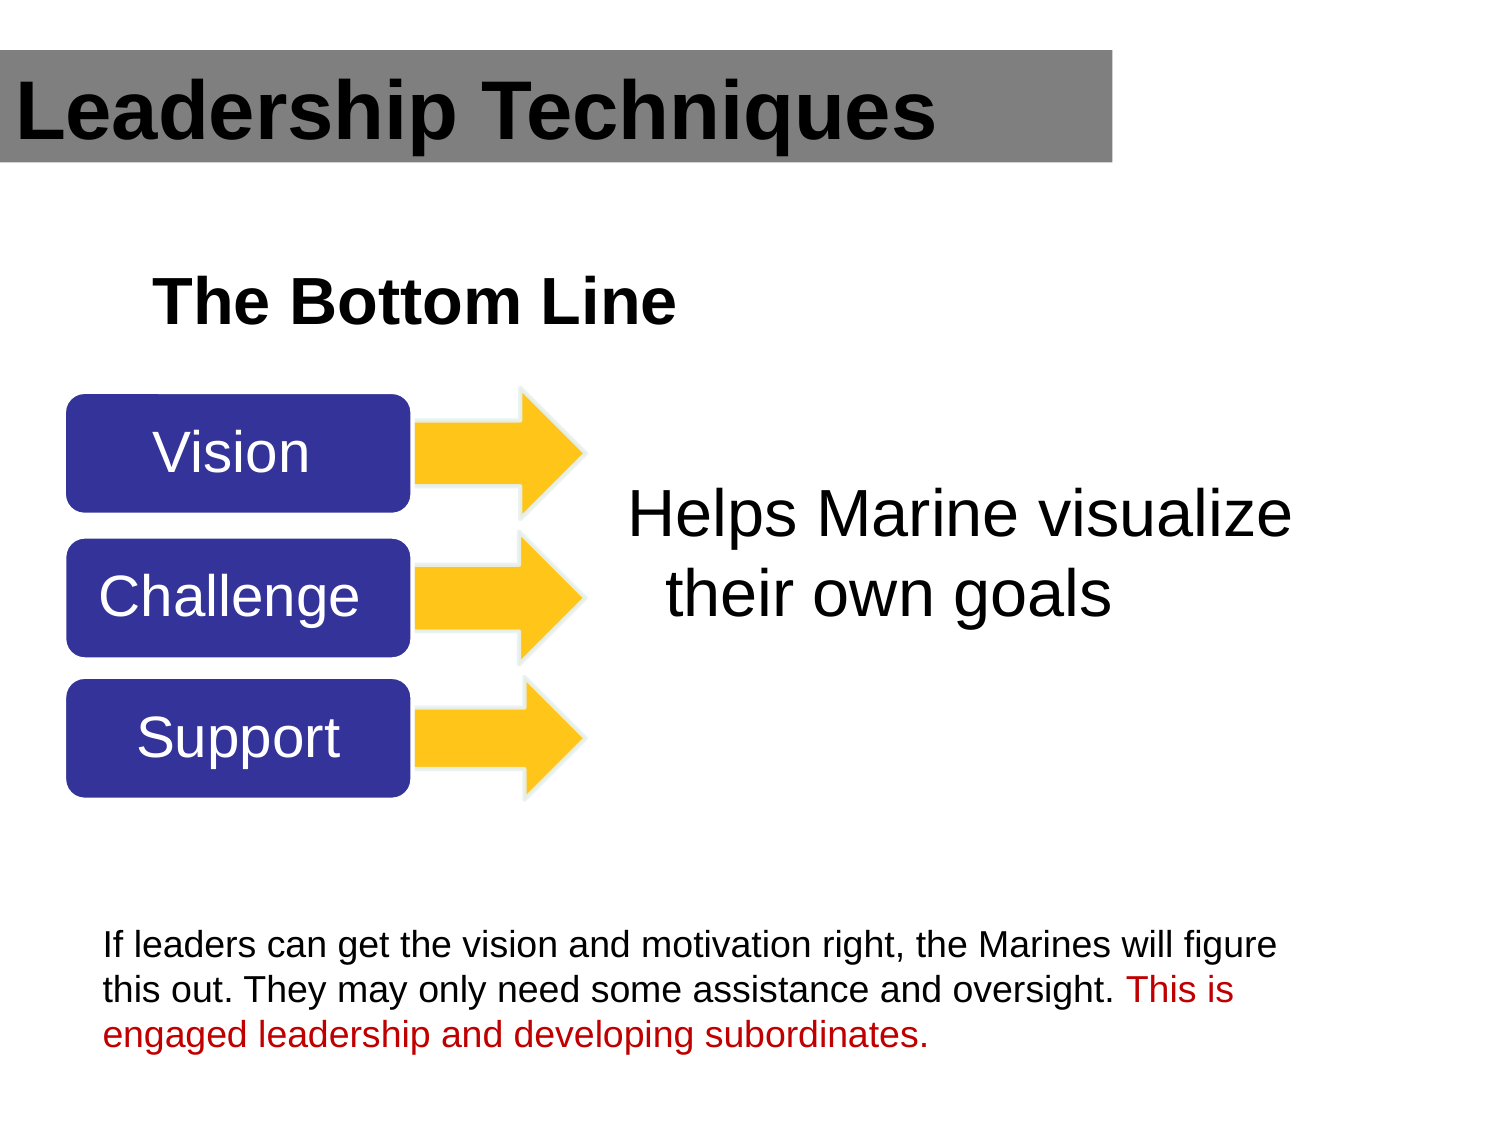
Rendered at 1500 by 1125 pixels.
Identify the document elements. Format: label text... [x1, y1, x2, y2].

text_box Helps Marine visualize their own goals [590, 462, 1400, 640]
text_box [63, 387, 587, 800]
text_box If leaders can get the vision and motivation right, the Marines will figure this out. They may only need some assistance and oversight. This is engaged leadership and developing subordinates. [87, 912, 1325, 1064]
text_box The Bottom Line [62, 249, 1213, 350]
text_box Leadership Techniques [0, 50, 1113, 163]
